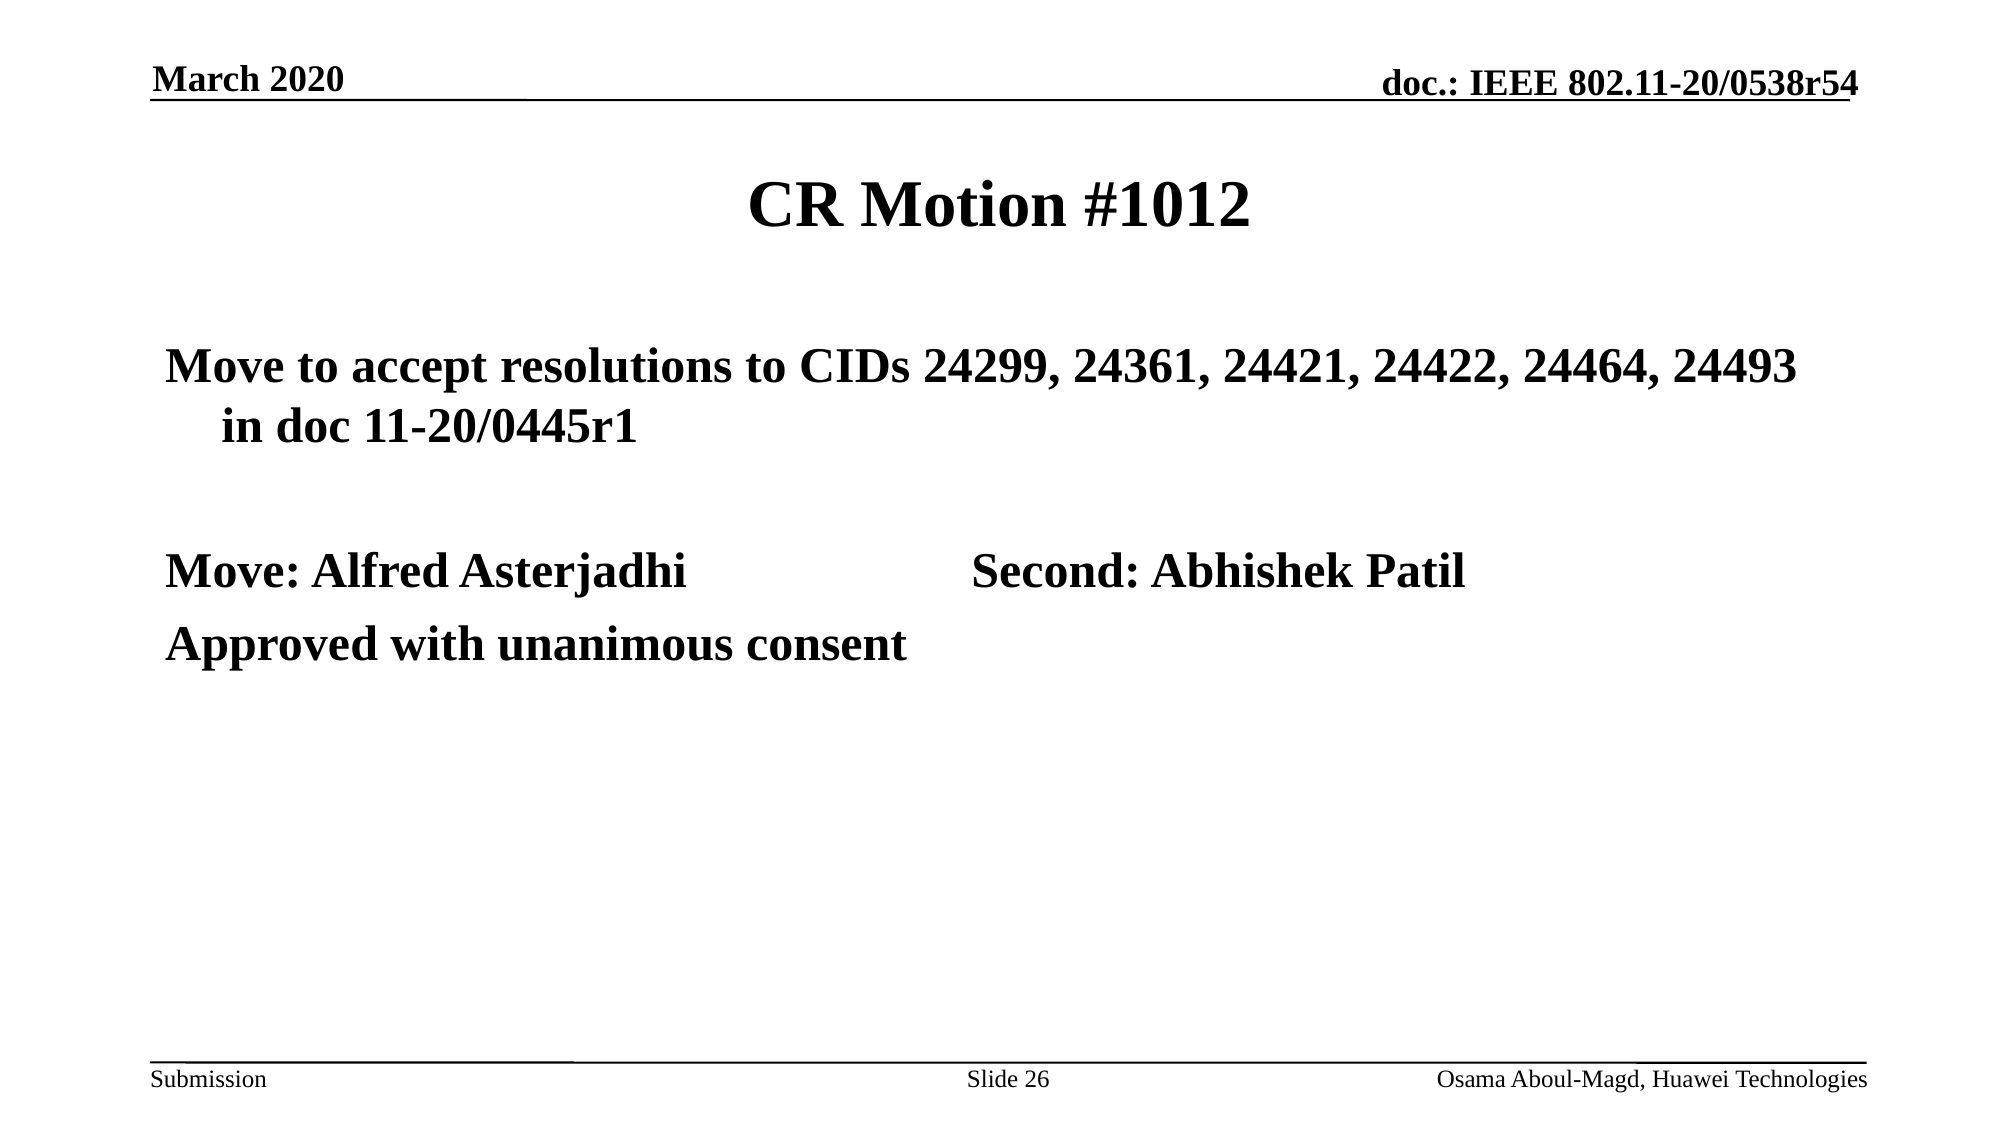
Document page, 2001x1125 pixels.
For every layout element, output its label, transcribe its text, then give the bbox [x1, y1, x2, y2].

footer Osama Aboul-Magd, Huawei Technologies [1171, 1061, 1869, 1093]
slide_number Slide 26 [950, 1061, 1067, 1123]
title CR Motion #1012 [149, 112, 1850, 288]
list Move to accept resolutions to CIDs 24299, 24361, 24421, 24422, 24464, 24493 in doc 11-20/0445r1 Move: Alfred Asterjadhi Second: Abhishek Patil Approved with unanimous consent [149, 324, 1850, 1000]
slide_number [152, 54, 563, 100]
